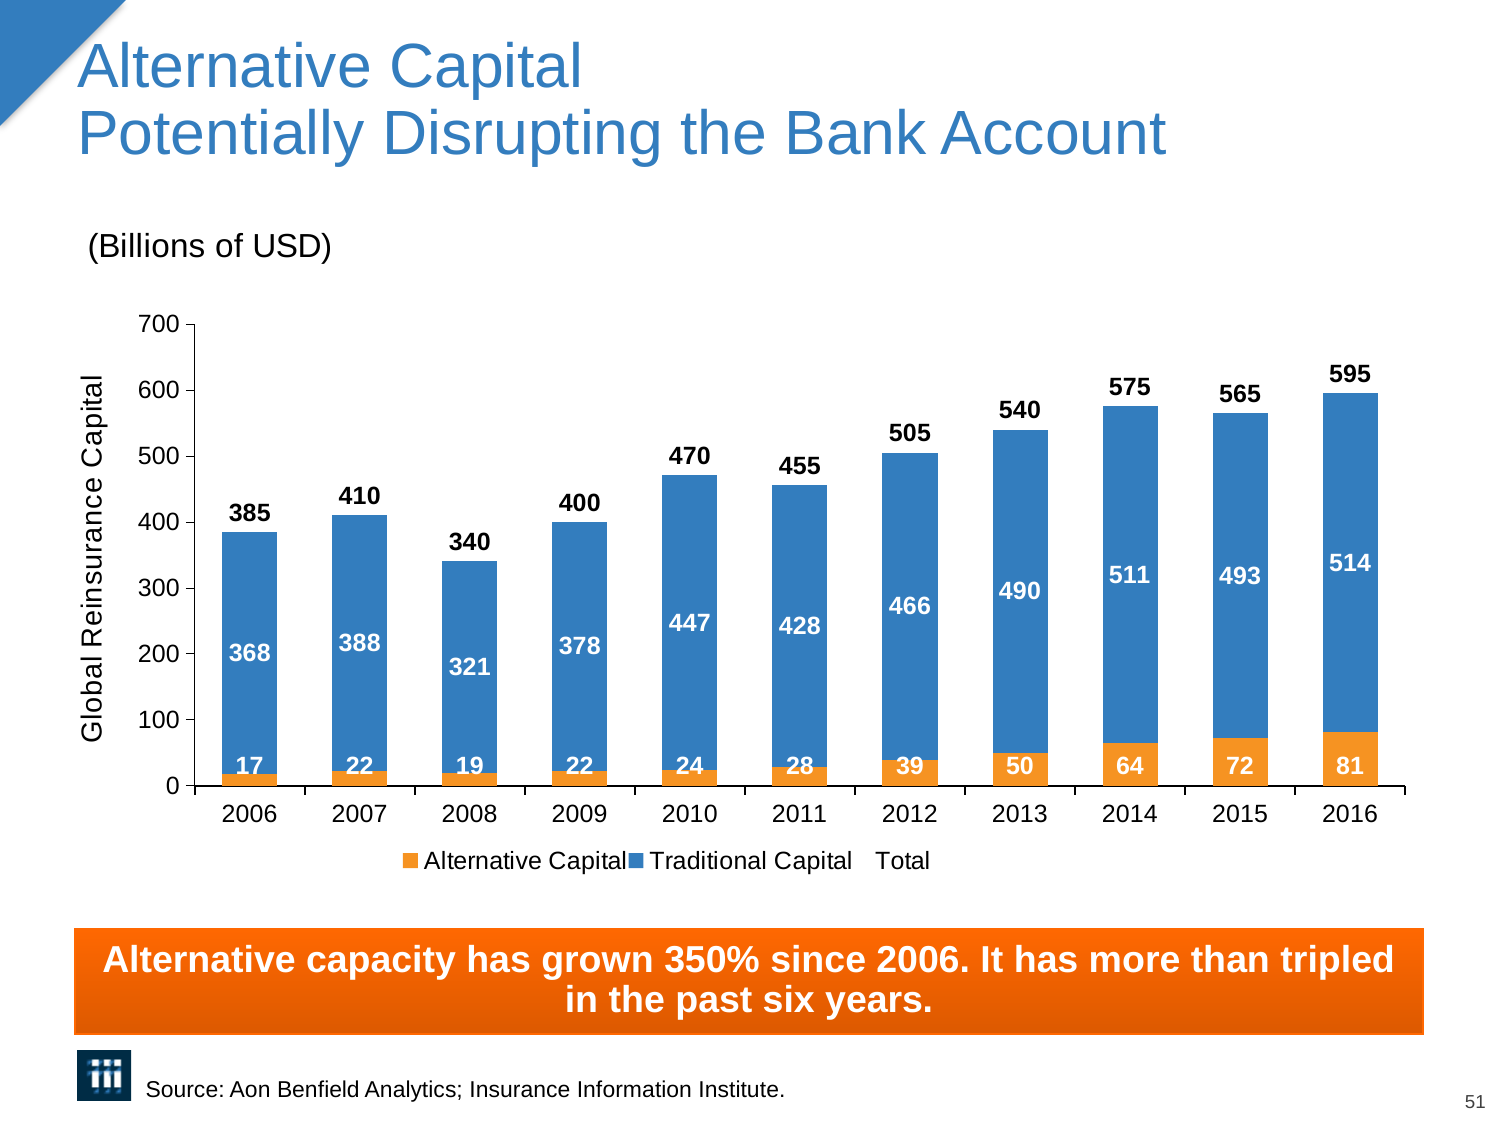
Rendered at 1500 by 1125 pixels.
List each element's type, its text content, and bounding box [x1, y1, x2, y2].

text_box Source: Aon Benfield Analytics; Insurance Information Institute. [85, 1079, 1242, 1125]
title Alternative Capital Potentially Disrupting the Bank Account [62, 0, 1365, 176]
chart [48, 206, 1407, 894]
text_box Alternative capacity has grown 350% since 2006. It has more than tripled in the past six years. [74, 929, 1424, 1035]
